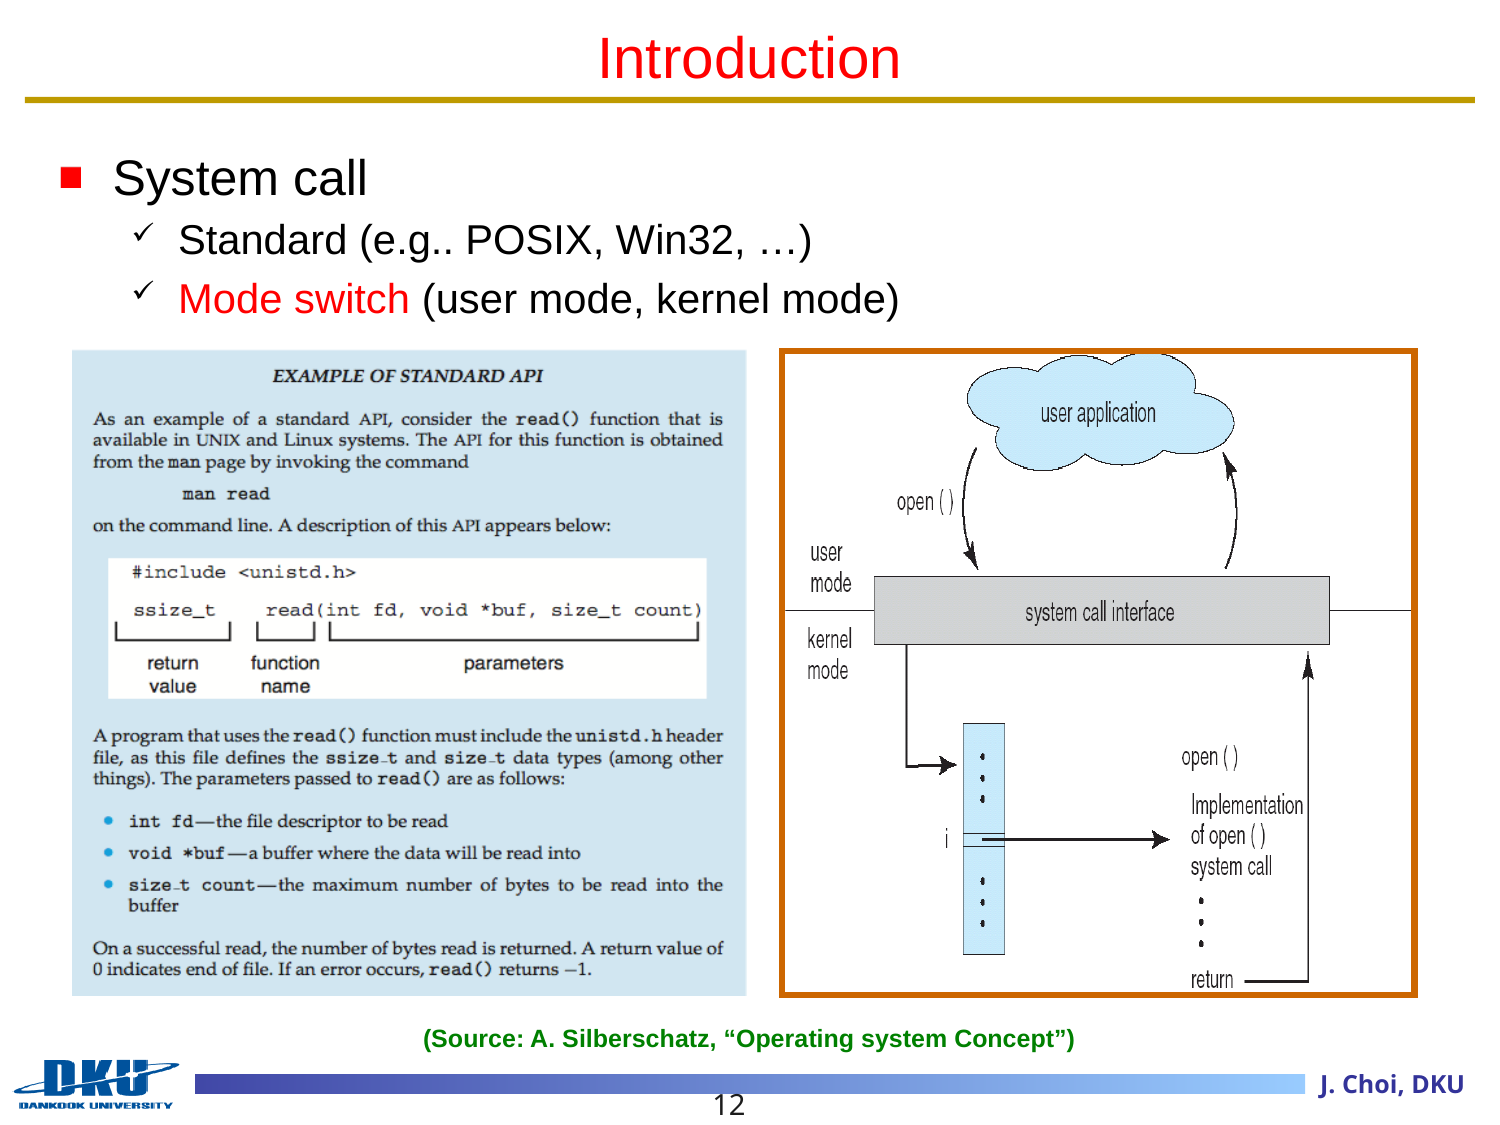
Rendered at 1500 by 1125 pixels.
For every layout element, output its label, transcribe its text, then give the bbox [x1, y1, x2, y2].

picture [56, 162, 81, 188]
picture [72, 348, 747, 997]
list System call Standard (e.g.. POSIX, Win32, …) Mode switch (user mode, kernel mode) [41, 137, 1471, 1038]
slide_number 12 [572, 1095, 886, 1125]
picture [0, 1056, 195, 1111]
text_box (Source: A. Silberschatz, “Operating system Concept”) [134, 1014, 1366, 1060]
title Introduction [24, 12, 1475, 100]
picture [785, 354, 1412, 993]
